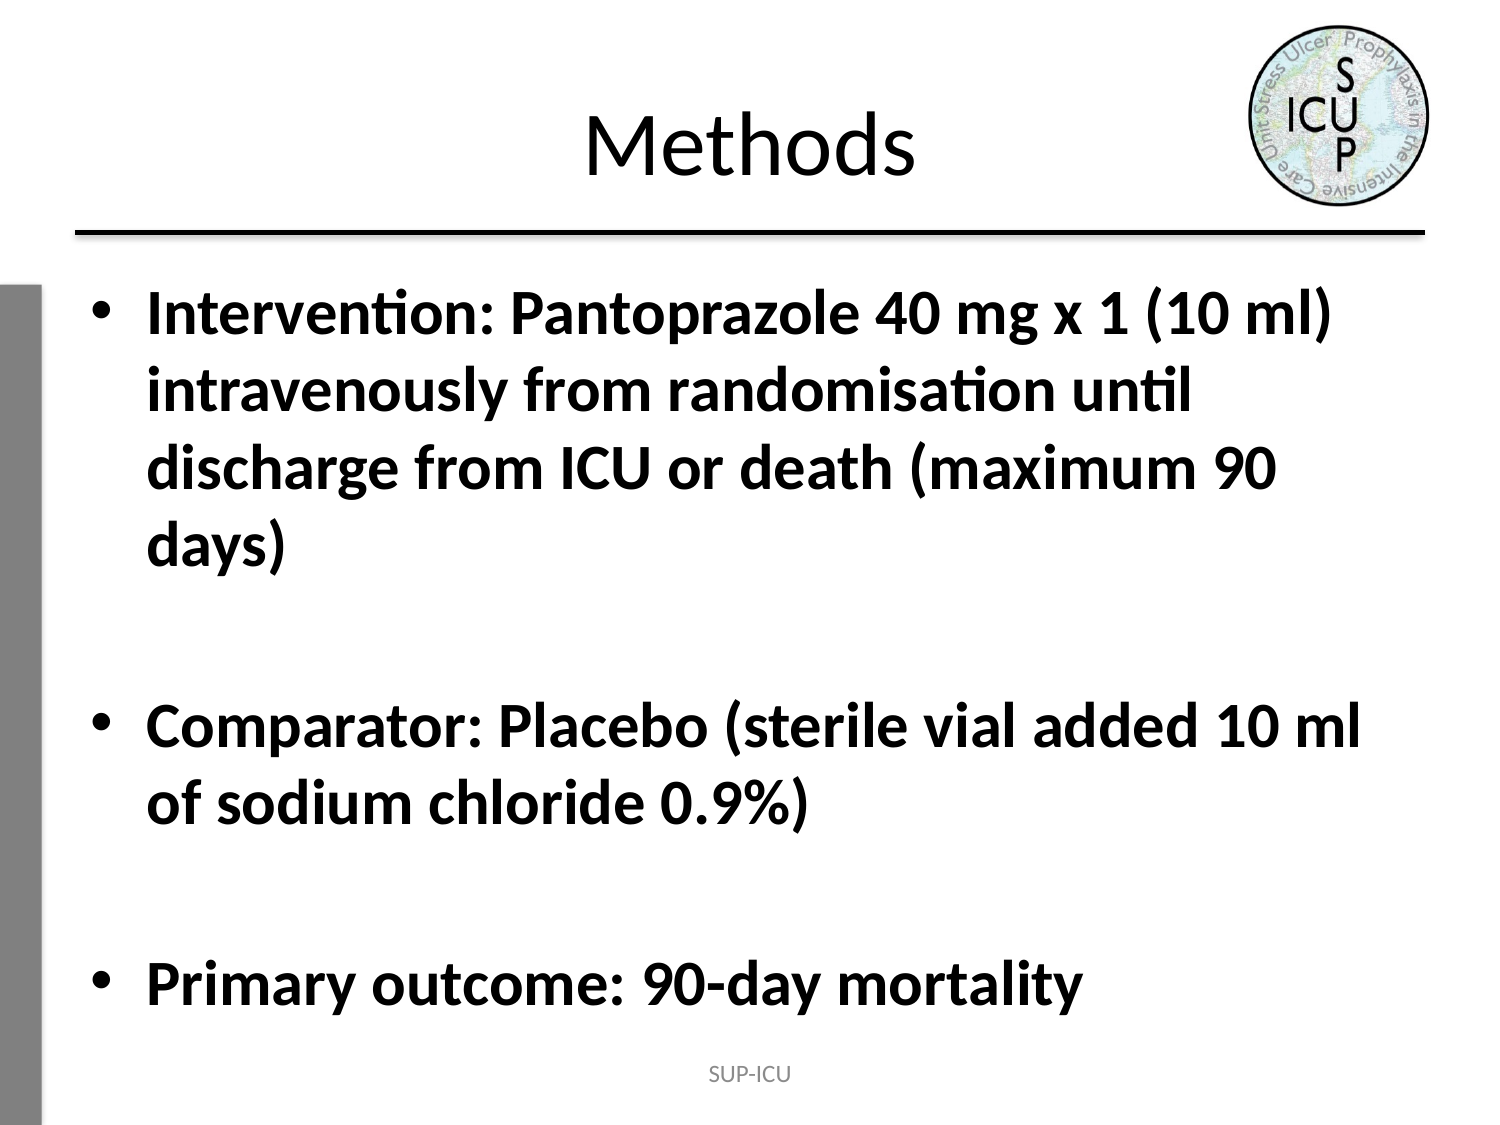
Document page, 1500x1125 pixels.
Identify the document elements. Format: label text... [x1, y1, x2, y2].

list Intervention: Pantoprazole 40 mg x 1 (10 ml) intravenously from randomisation until discharge from ICU or death (maximum 90 days) Comparator: Placebo (sterile vial added 10 ml of sodium chloride 0.9%) Primary outcome: 90-day mortality [75, 262, 1425, 1035]
footer SUP-ICU [512, 1042, 988, 1103]
text_box [0, 284, 42, 1125]
title Methods [75, 45, 1425, 230]
picture [1236, 19, 1439, 214]
